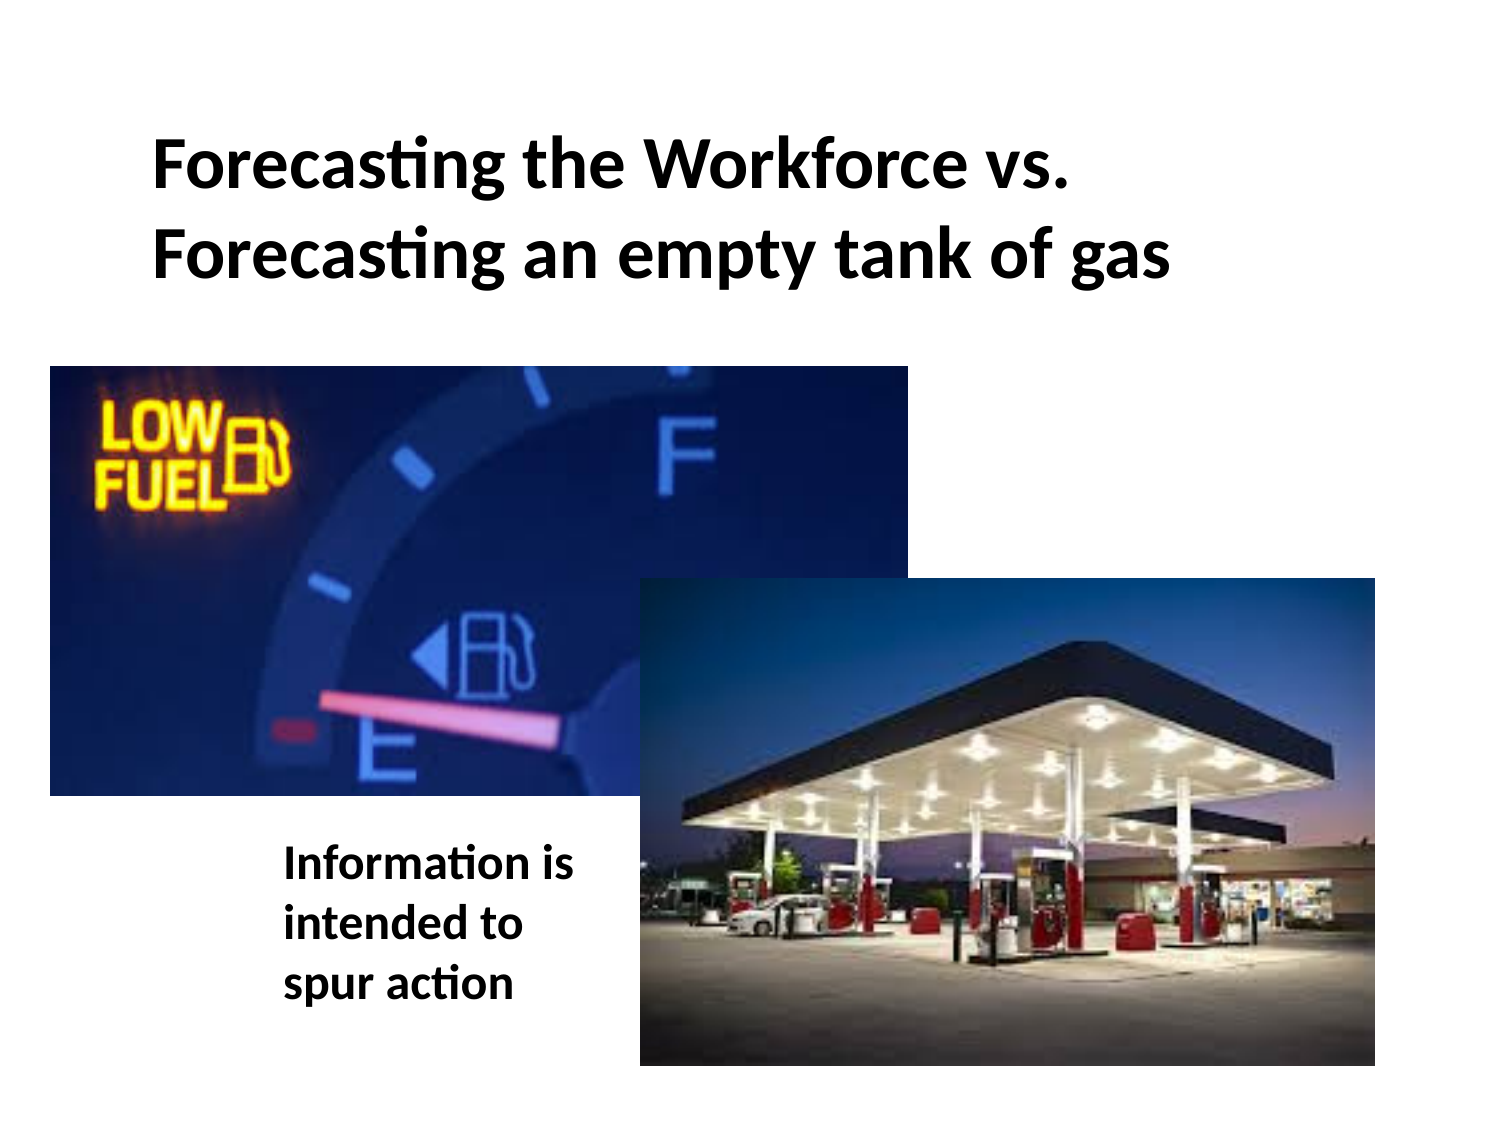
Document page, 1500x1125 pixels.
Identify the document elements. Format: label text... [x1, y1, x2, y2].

text_box Forecasting the Workforce vs. Forecasting an empty tank of gas [137, 106, 1305, 301]
text_box Information is intended to spur action [268, 821, 614, 1017]
picture [50, 366, 1375, 1066]
